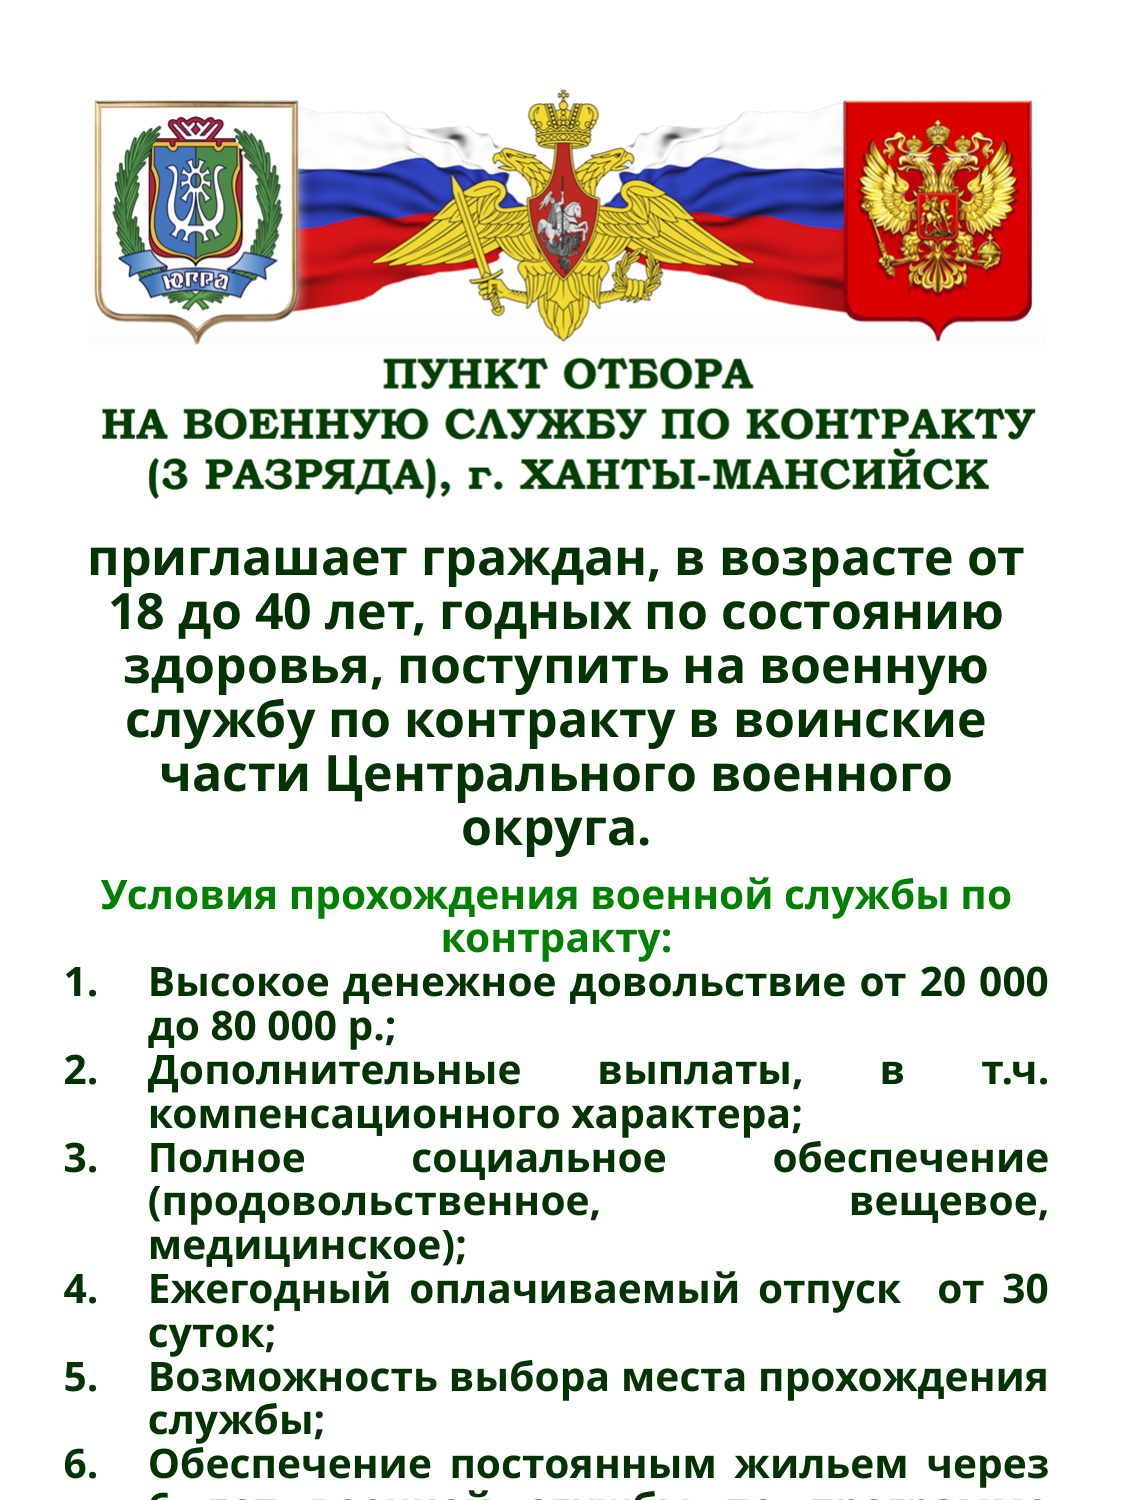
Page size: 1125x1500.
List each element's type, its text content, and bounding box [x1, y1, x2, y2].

text_box приглашает граждан, в возрасте от 18 до 40 лет, годных по состоянию здоровья, поступить на военную службу по контракту в воинские части Центрального военного округа. Условия прохождения военной службы по контракту: Высокое денежное довольствие от 20 000 до 80 000 р.; Дополнительные выплаты, в т.ч. компенсационного характера; Полное социальное обеспечение (продовольственное, вещевое, медицинское); Ежегодный оплачиваемый отпуск от 30 суток; Возможность выбора места прохождения службы; Обеспечение постоянным жильем через 6 лет военной службы по программе накопительно-ипотечной системы; Льготная пенсия при выслуге 20 лет в льготном исчислении; А так же иные льготы и социальные гарантии. г. Ханты-Мансийск, ул. Мира 20 8-3467-39-70-76 www.mil.ru [48, 524, 1065, 1500]
picture [53, 57, 1070, 526]
